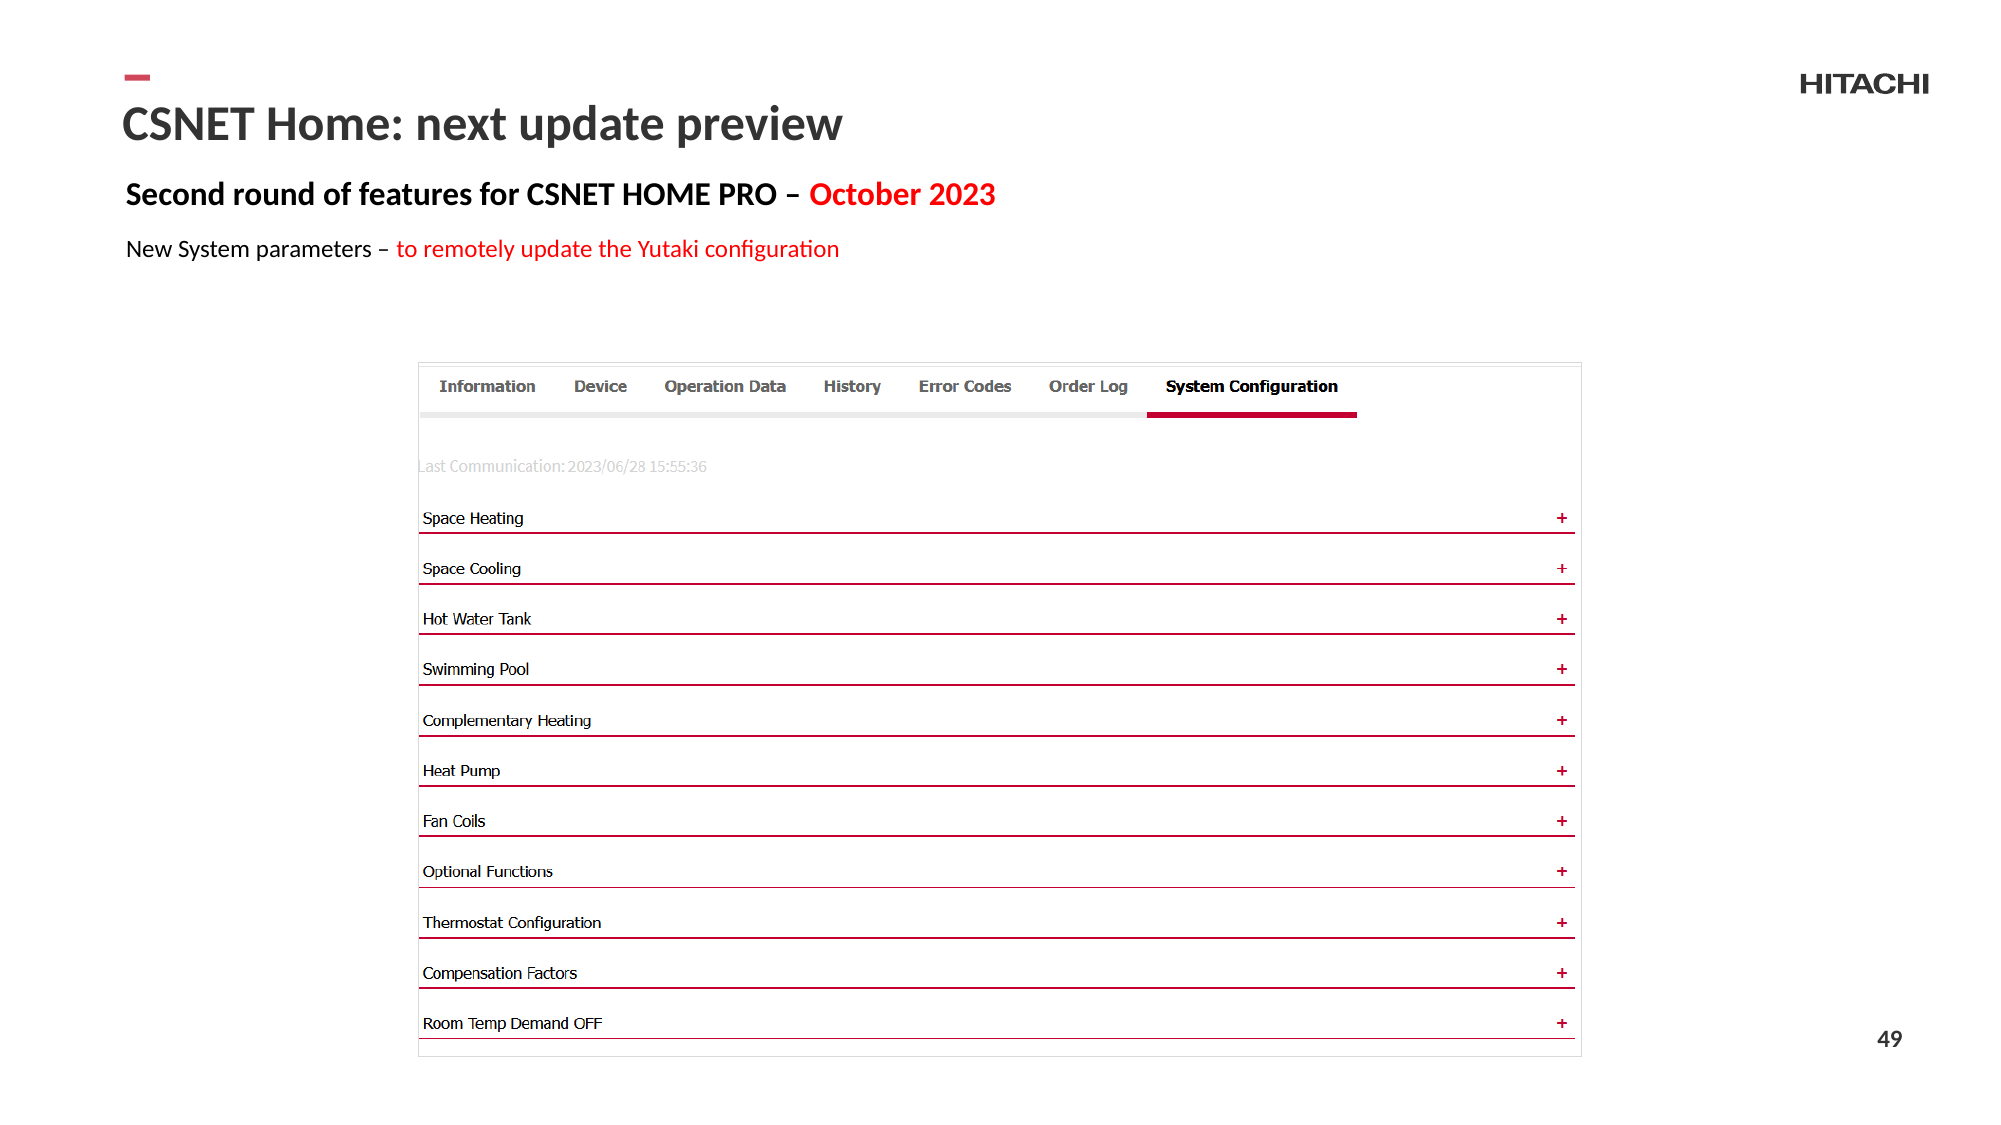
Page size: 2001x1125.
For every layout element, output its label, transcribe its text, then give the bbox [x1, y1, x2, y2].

text_box New System parameters – to remotely update the Yutaki configuration [111, 225, 979, 271]
slide_number 49 [1862, 1014, 1958, 1075]
text_box Second round of features for CSNET HOME PRO – October 2023 [111, 144, 1927, 220]
title CSNET Home: next update preview [107, 89, 1748, 161]
picture [418, 362, 1582, 1057]
